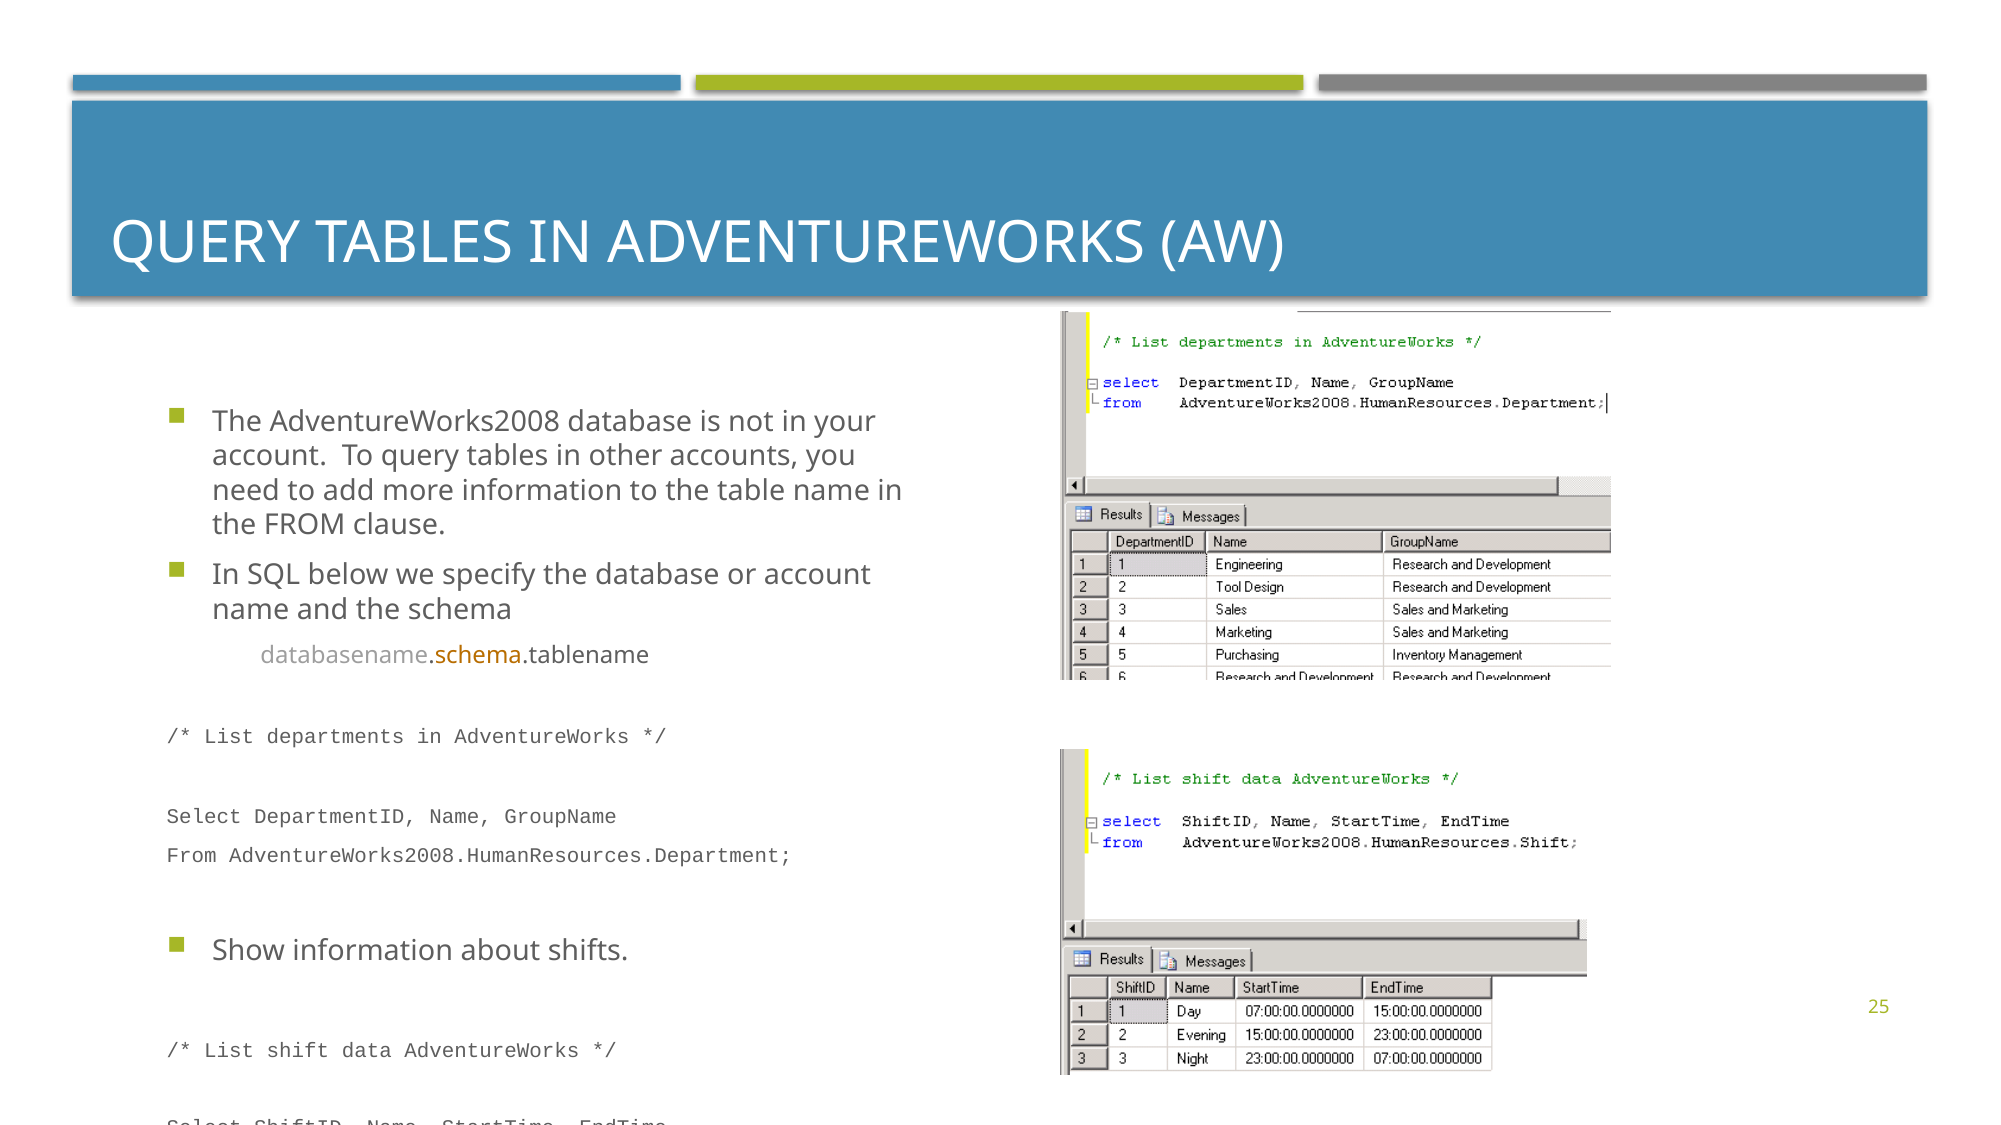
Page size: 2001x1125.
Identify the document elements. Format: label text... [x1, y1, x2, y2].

list The AdventureWorks2008 database is not in your account. To query tables in other accounts, you need to add more information to the table name in the FROM clause. In SQL below we specify the database or account name and the schema databasename.schema.tablename /* List departments in AdventureWorks */ Select DepartmentID, Name, GroupName From AdventureWorks2008.HumanResources.Department; Show information about shifts. /* List shift data AdventureWorks */ Select ShiftID, Name, StartTime, EndTime From AdventureWorks2008.HumanResources.Shift; [151, 394, 940, 1125]
picture [1060, 748, 1588, 1075]
slide_number 25 [1732, 977, 1905, 1037]
picture [1060, 311, 1611, 680]
title Query tables in AdventureWorks (AW) [95, 115, 1905, 282]
